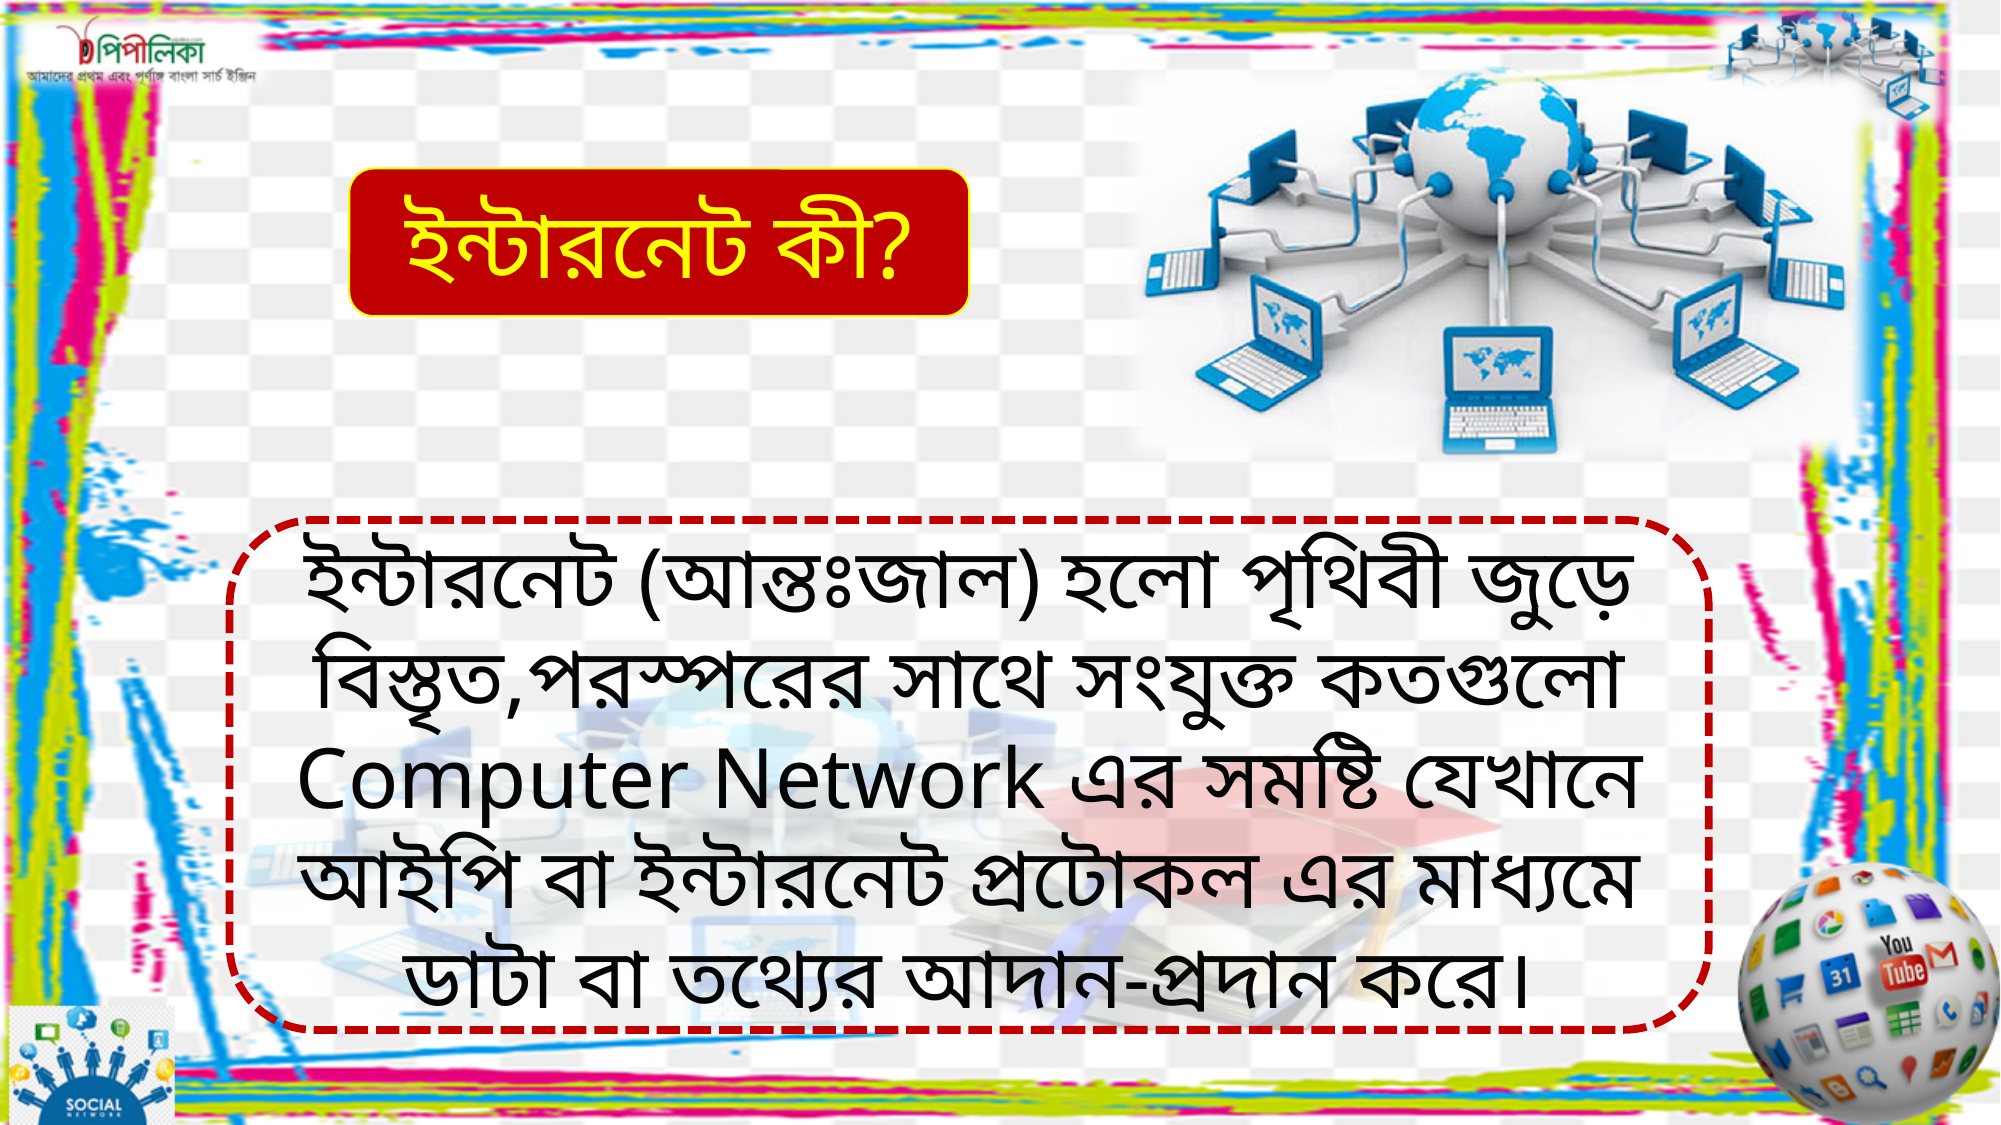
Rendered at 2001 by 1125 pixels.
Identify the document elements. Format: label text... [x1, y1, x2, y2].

text_box ইন্টারনেট কী? [348, 167, 971, 318]
text_box ইন্টারনেট (আন্তঃজাল) হলো পৃথিবী জুড়ে বিস্তৃত,পরস্পরের সাথে সংযুক্ত কতগুলো Computer Network এর সমষ্টি যেখানে আইপি বা ইন্টারনেট প্রটোকল এর মাধ্যমে ডাটা বা তথ্যের আদান-প্রদান করে। [228, 518, 1710, 1031]
picture [0, 0, 2001, 1125]
